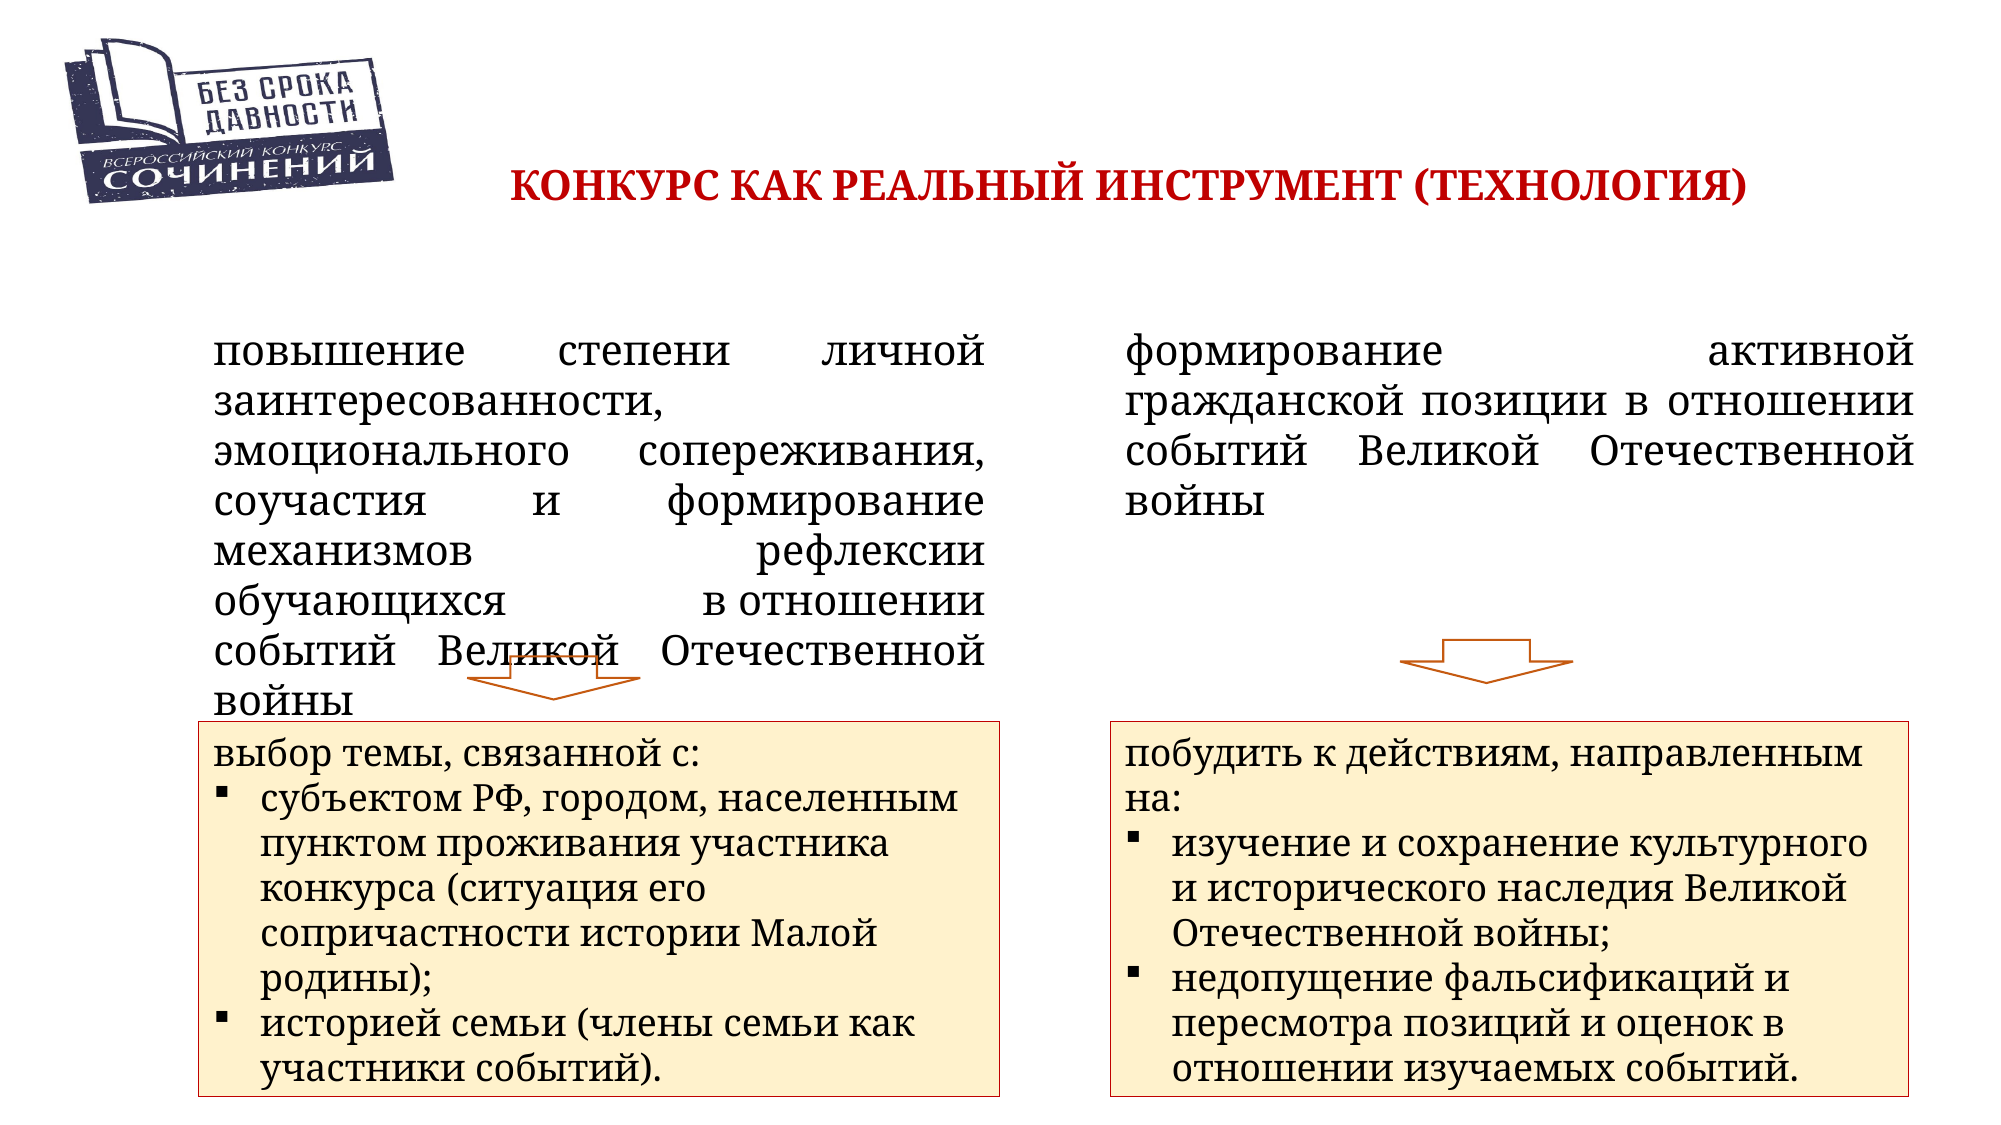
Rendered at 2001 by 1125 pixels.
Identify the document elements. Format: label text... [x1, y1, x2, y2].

text_box побудить к действиям, направленным на: изучение и сохранение культурного и исторического наследия Великой Отечественной войны; недопущение фальсификаций и пересмотра позиций и оценок в отношении изучаемых событий. [1110, 721, 1909, 1097]
text_box формирование активной гражданской позиции в отношении событий Великой Отечественной войны [1109, 316, 1930, 531]
text_box [1399, 638, 1574, 685]
picture [56, 25, 403, 208]
text_box повышение степени личной заинтересованности, эмоционального сопереживания, соучастия и формирование механизмов рефлексии обучающихся в отношении событий Великой Отечественной войны [198, 316, 1000, 721]
text_box КОНКУРС КАК РЕАЛЬНЫЙ ИНСТРУМЕНТ (ТЕХНОЛОГИЯ) [495, 126, 1909, 217]
text_box выбор темы, связанной с: субъектом РФ, городом, населенным пунктом проживания участника конкурса (ситуация его сопричастности истории Малой родины); историей семьи (члены семьи как участники событий). [198, 721, 1000, 1097]
text_box [466, 655, 641, 701]
